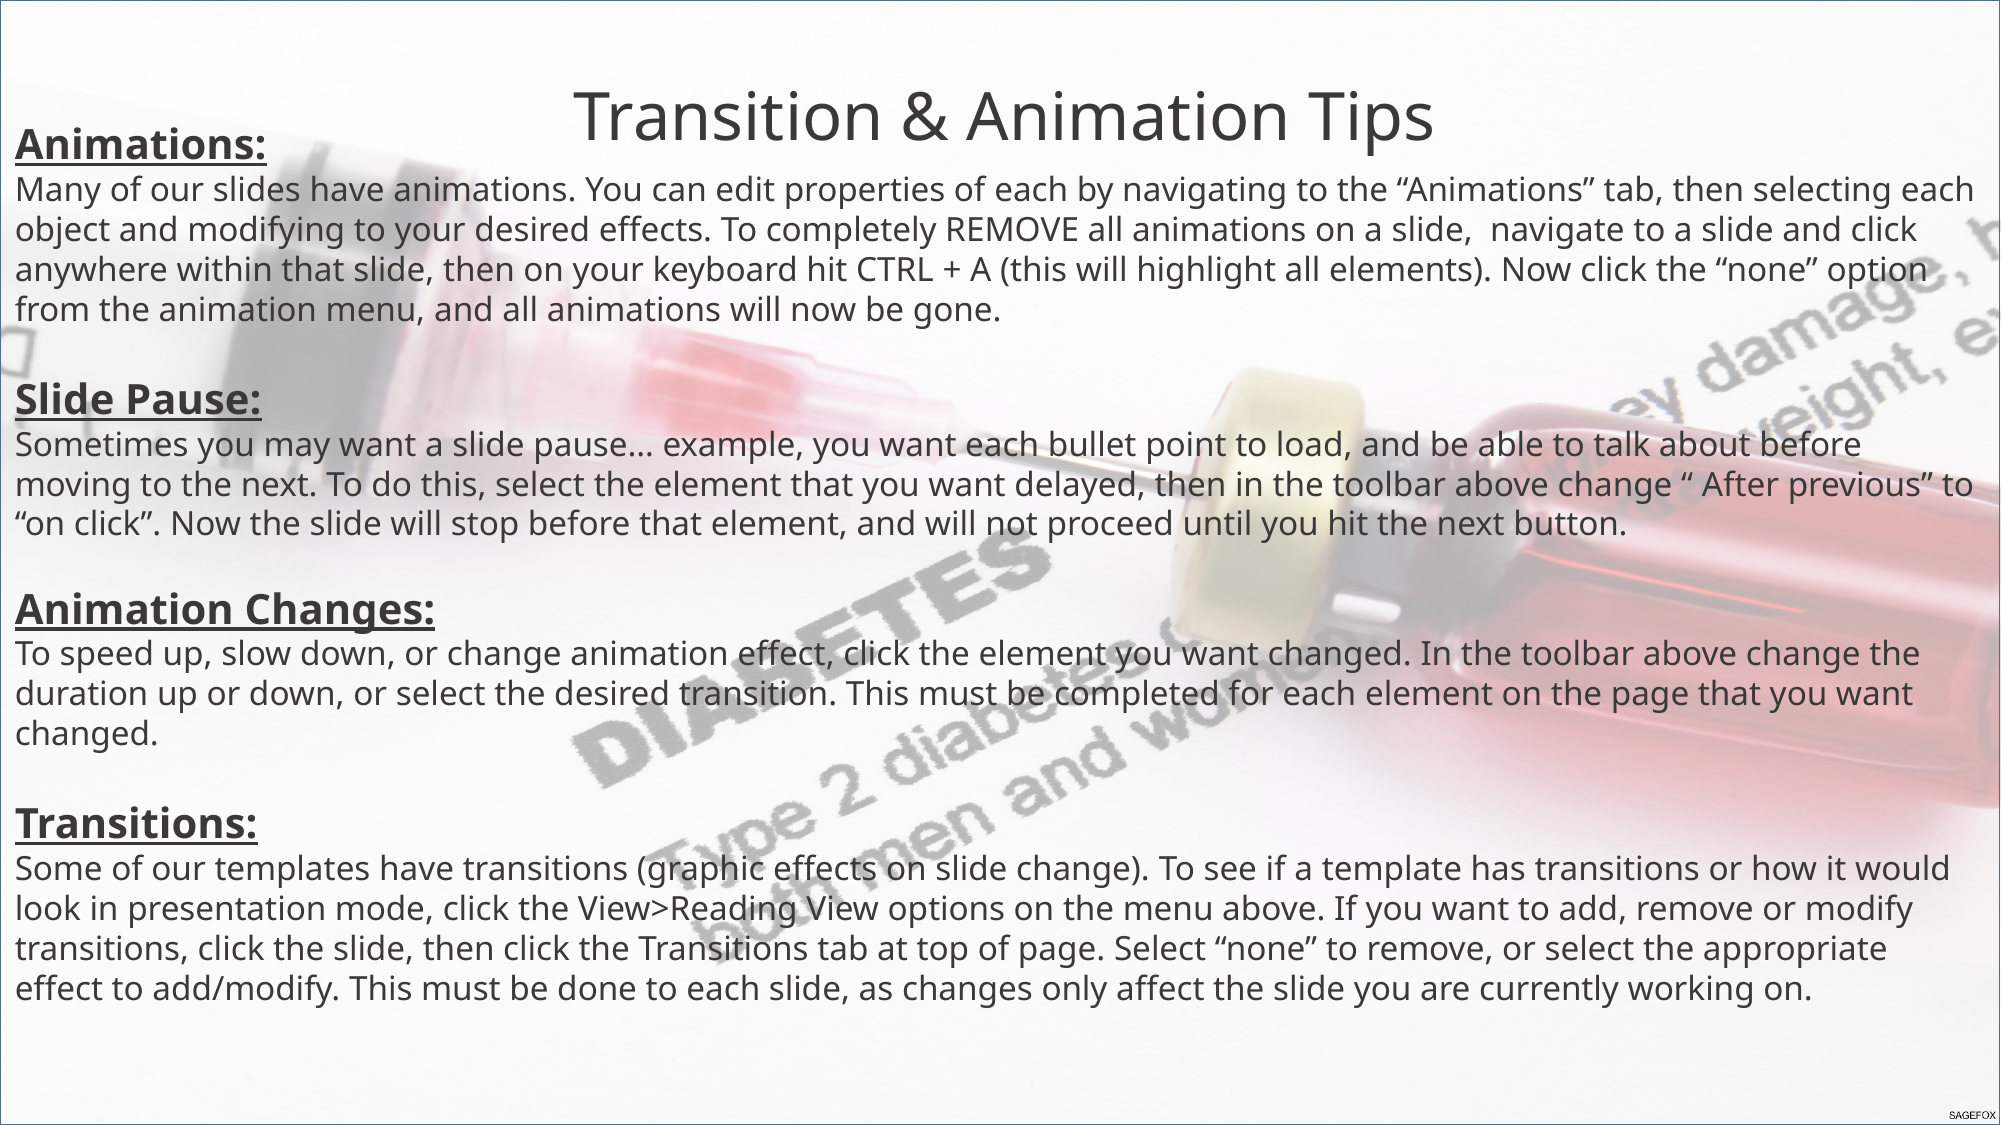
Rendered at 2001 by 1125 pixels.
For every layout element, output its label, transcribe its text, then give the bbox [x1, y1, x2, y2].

title Transition & Animation Tips [477, 59, 1532, 177]
text_box Animations: Many of our slides have animations. You can edit properties of each by navigating to the “Animations” tab, then selecting each object and modifying to your desired effects. To completely REMOVE all animations on a slide, navigate to a slide and click anywhere within that slide, then on your keyboard hit CTRL + A (this will highlight all elements). Now click the “none” option from the animation menu, and all animations will now be gone. Slide Pause: Sometimes you may want a slide pause… example, you want each bullet point to load, and be able to talk about before moving to the next. To do this, select the element that you want delayed, then in the toolbar above change “ After previous” to “on click”. Now the slide will stop before that element, and will not proceed until you hit the next button. Animation Changes: To speed up, slow down, or change animation effect, click the element you want changed. In the toolbar above change the duration up or down, or select the desired transition. This must be completed for each element on the page that you want changed. Transitions: Some of our templates have transitions (graphic effects on slide change). To see if a template has transitions or how it would look in presentation mode, click the View>Reading View options on the menu above. If you want to add, remove or modify transitions, click the slide, then click the Transitions tab at top of page. Select “none” to remove, or select the appropriate effect to add/modify. This must be done to each slide, as changes only affect the slide you are currently working on. [0, 0, 2000, 1125]
